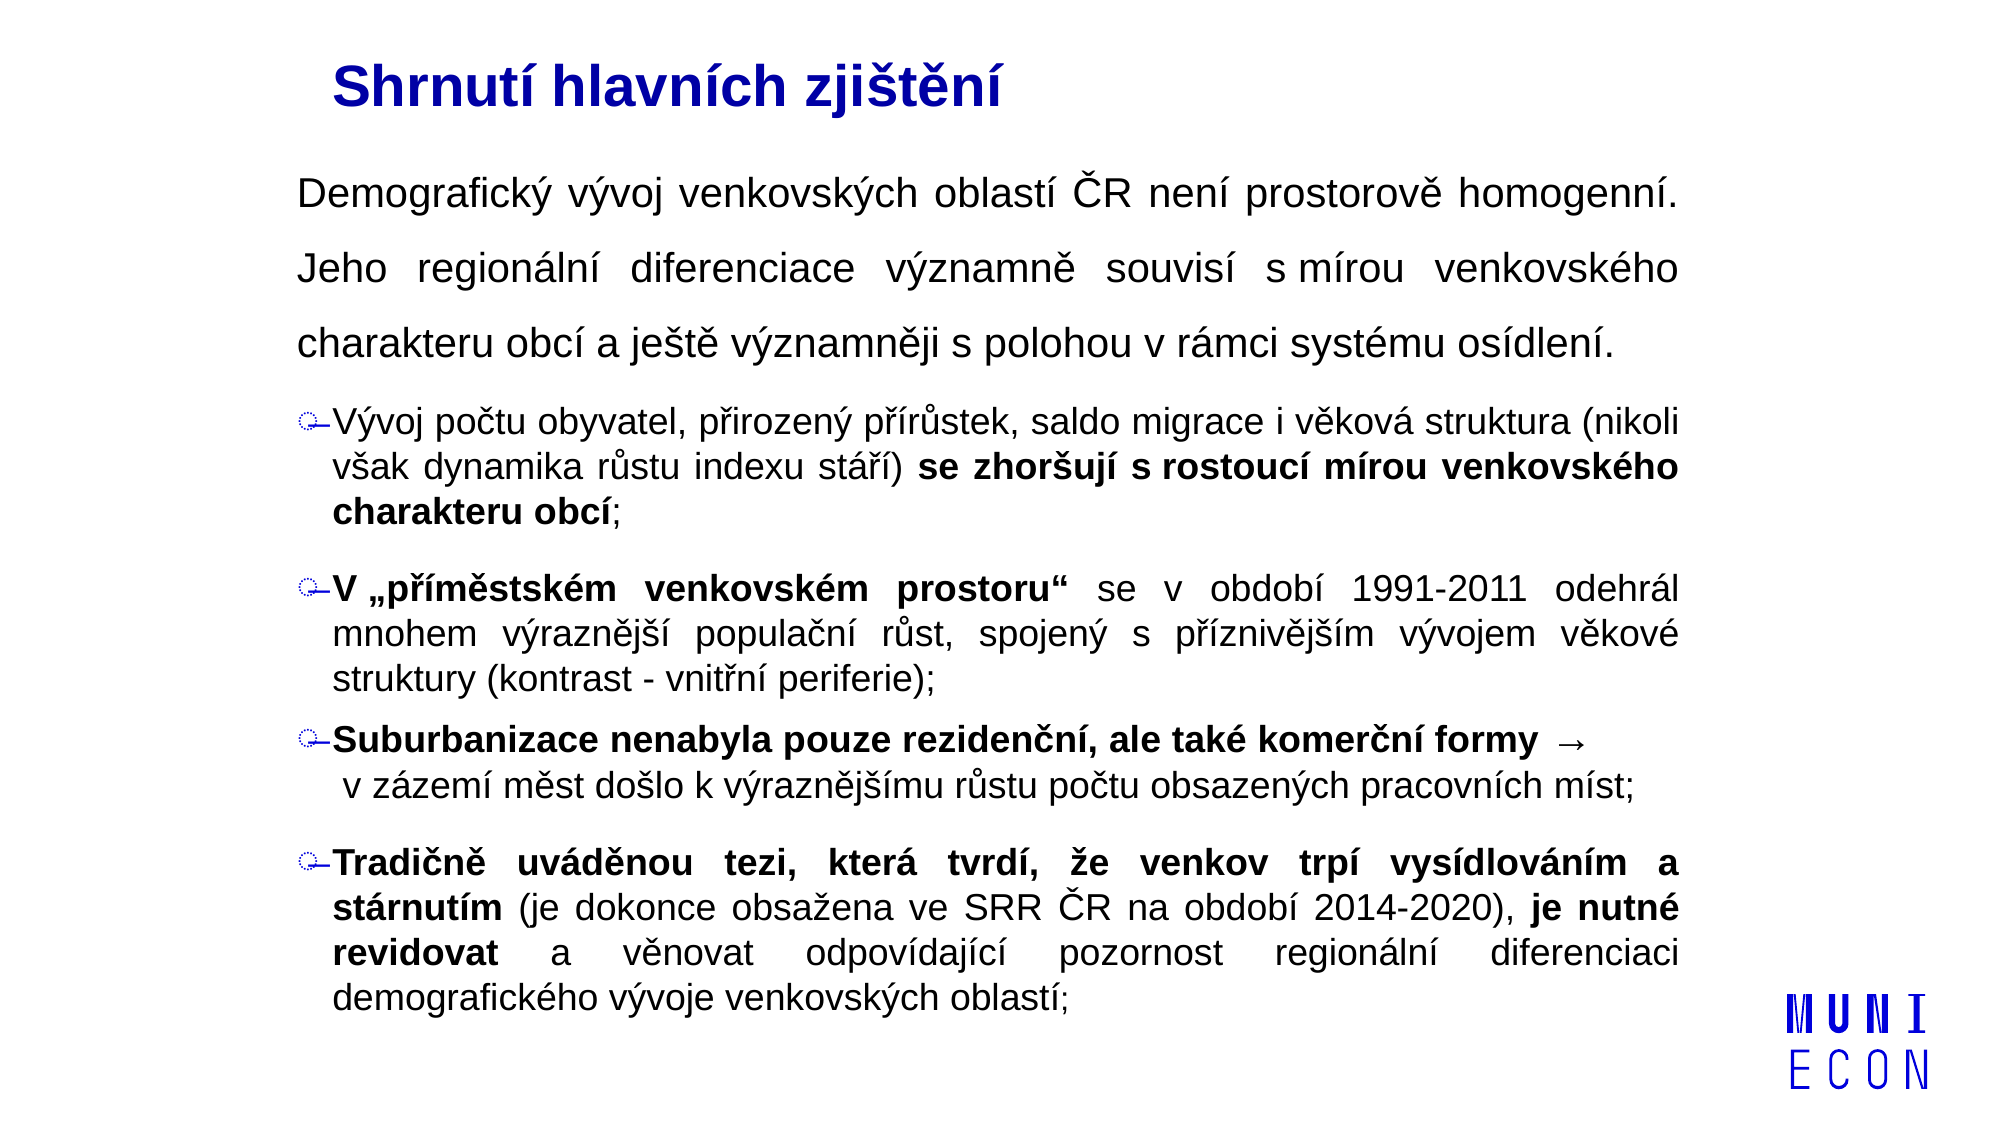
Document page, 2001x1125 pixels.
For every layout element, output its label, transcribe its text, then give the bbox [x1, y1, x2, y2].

title Shrnutí hlavních zjištění [332, 35, 1557, 118]
list Demografický vývoj venkovských oblastí ČR není prostorově homogenní. Jeho regionální diferenciace významně souvisí s mírou venkovského charakteru obcí a ještě významněji s polohou v rámci systému osídlení. Vývoj počtu obyvatel, přirozený přírůstek, saldo migrace i věková struktura (nikoli však dynamika růstu indexu stáří) se zhoršují s rostoucí mírou venkovského charakteru obcí; V „příměstském venkovském prostoru“ se v období 1991-2011 odehrál mnohem výraznější populační růst, spojený s příznivějším vývojem věkové struktury (kontrast - vnitřní periferie); Suburbanizace nenabyla pouze rezidenční, ale také komerční formy → v zázemí měst došlo k výraznějšímu růstu počtu obsazených pracovních míst; Tradičně uváděnou tezi, která tvrdí, že venkov trpí vysídlováním a stárnutím (je dokonce obsažena ve SRR ČR na období 2014-2020), je nutné revidovat a věnovat odpovídající pozornost regionální diferenciaci demografického vývoje venkovských oblastí; [296, 140, 1680, 1079]
